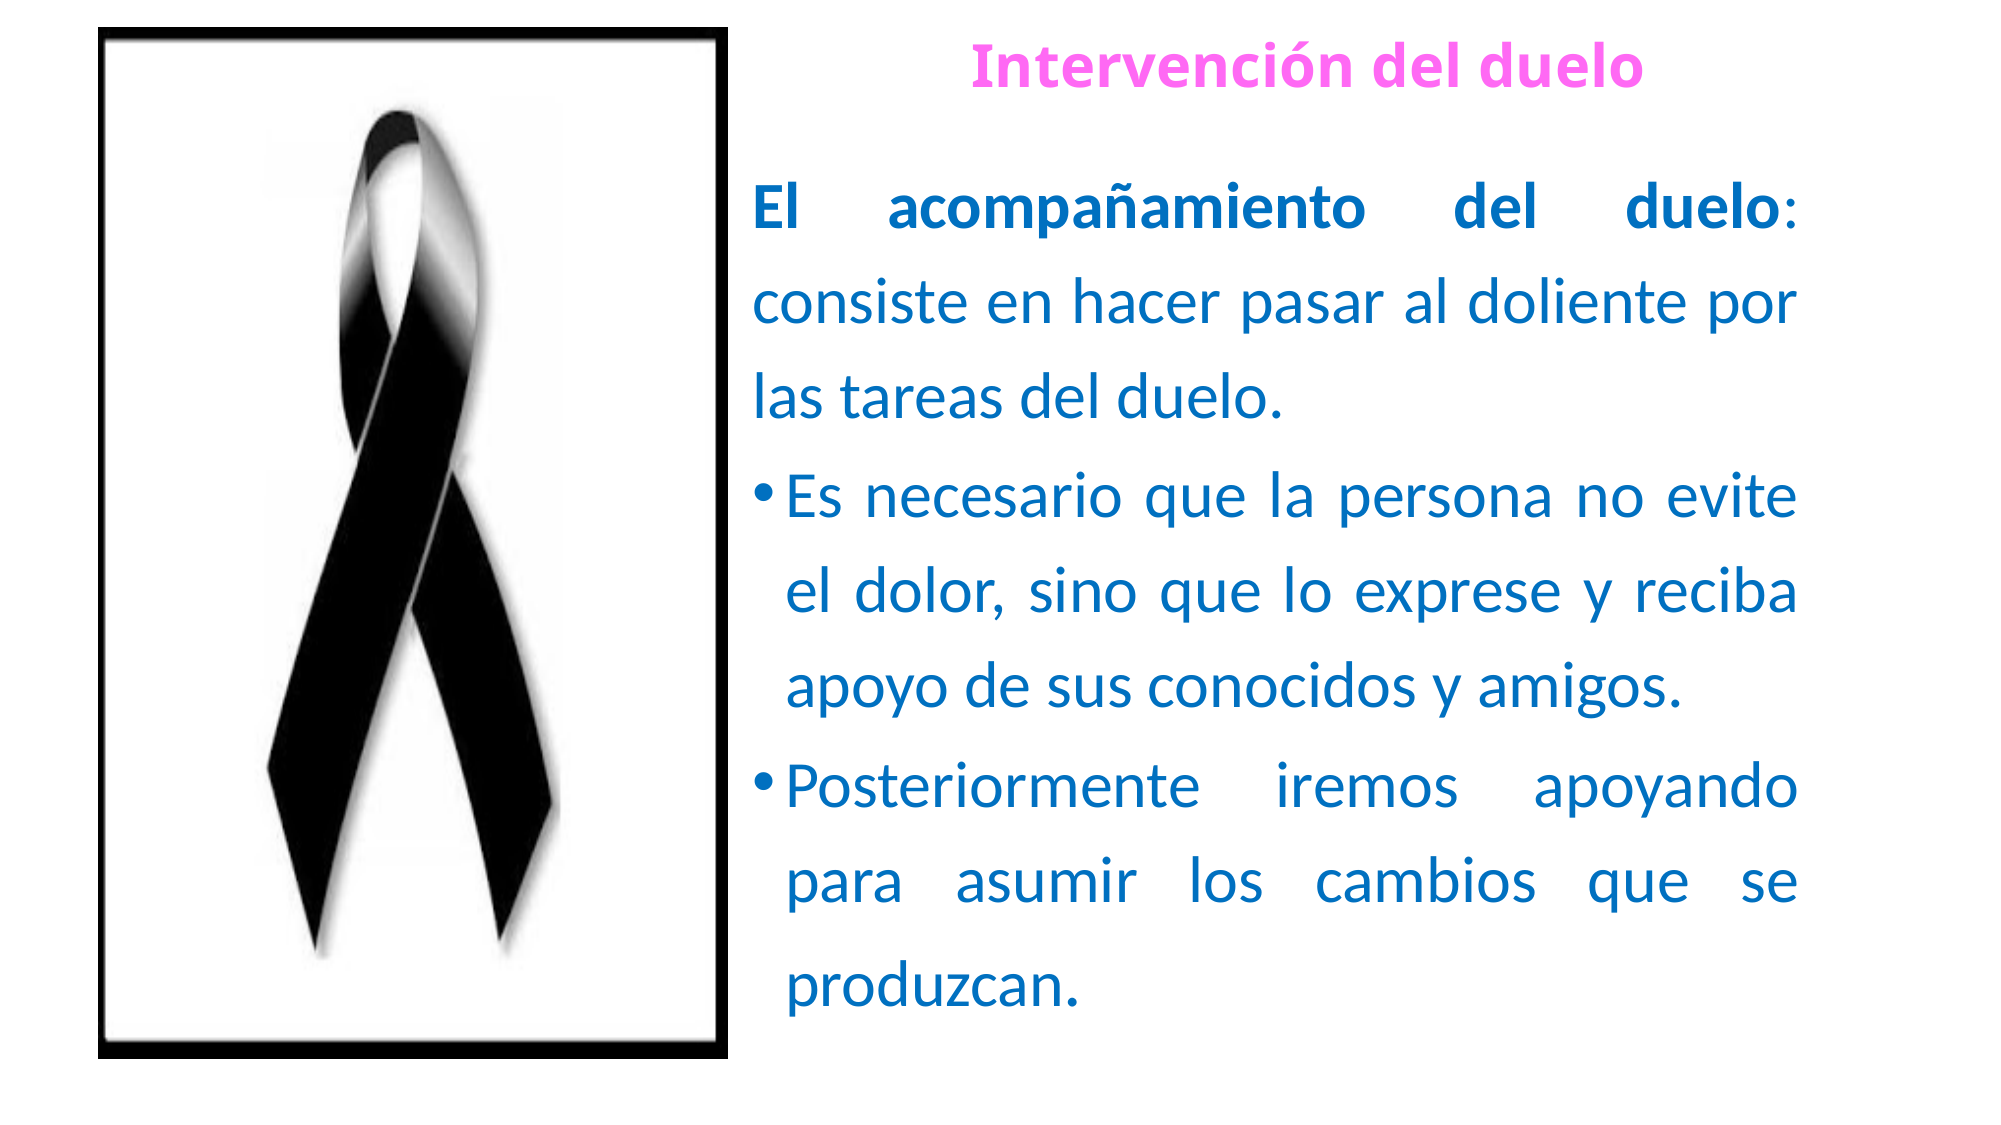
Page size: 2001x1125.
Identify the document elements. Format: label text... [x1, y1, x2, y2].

list El acompañamiento del duelo: consiste en hacer pasar al doliente por las tareas del duelo. Es necesario que la persona no evite el dolor, sino que lo exprese y reciba apoyo de sus conocidos y amigos. Posteriormente iremos apoyando para asumir los cambios que se produzcan. [737, 138, 1816, 1125]
title Intervención del duelo [755, 27, 1863, 181]
picture [98, 27, 728, 1059]
